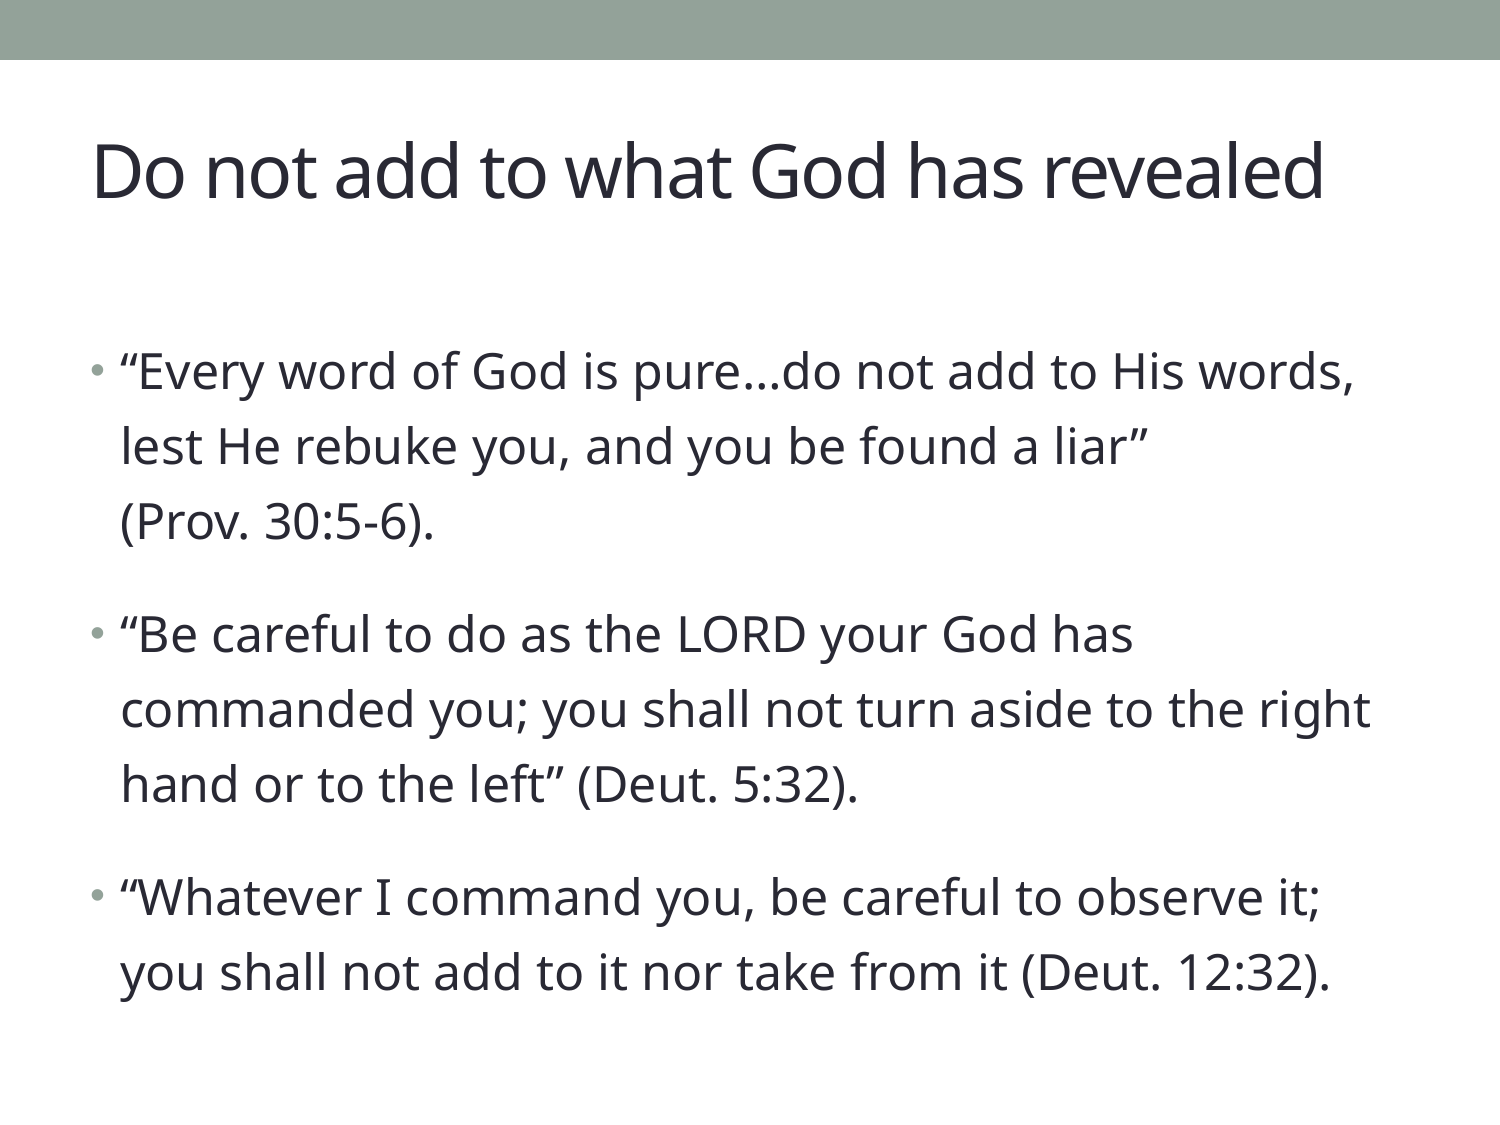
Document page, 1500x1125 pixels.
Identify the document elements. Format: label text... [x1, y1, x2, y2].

title Do not add to what God has revealed [75, 87, 1425, 250]
list “Every word of God is pure…do not add to His words, lest He rebuke you, and you be found a liar” (Prov. 30:5-6). “Be careful to do as the LORD your God has commanded you; you shall not turn aside to the right hand or to the left” (Deut. 5:32). “Whatever I command you, be careful to observe it; you shall not add to it nor take from it (Deut. 12:32). [75, 262, 1425, 1063]
